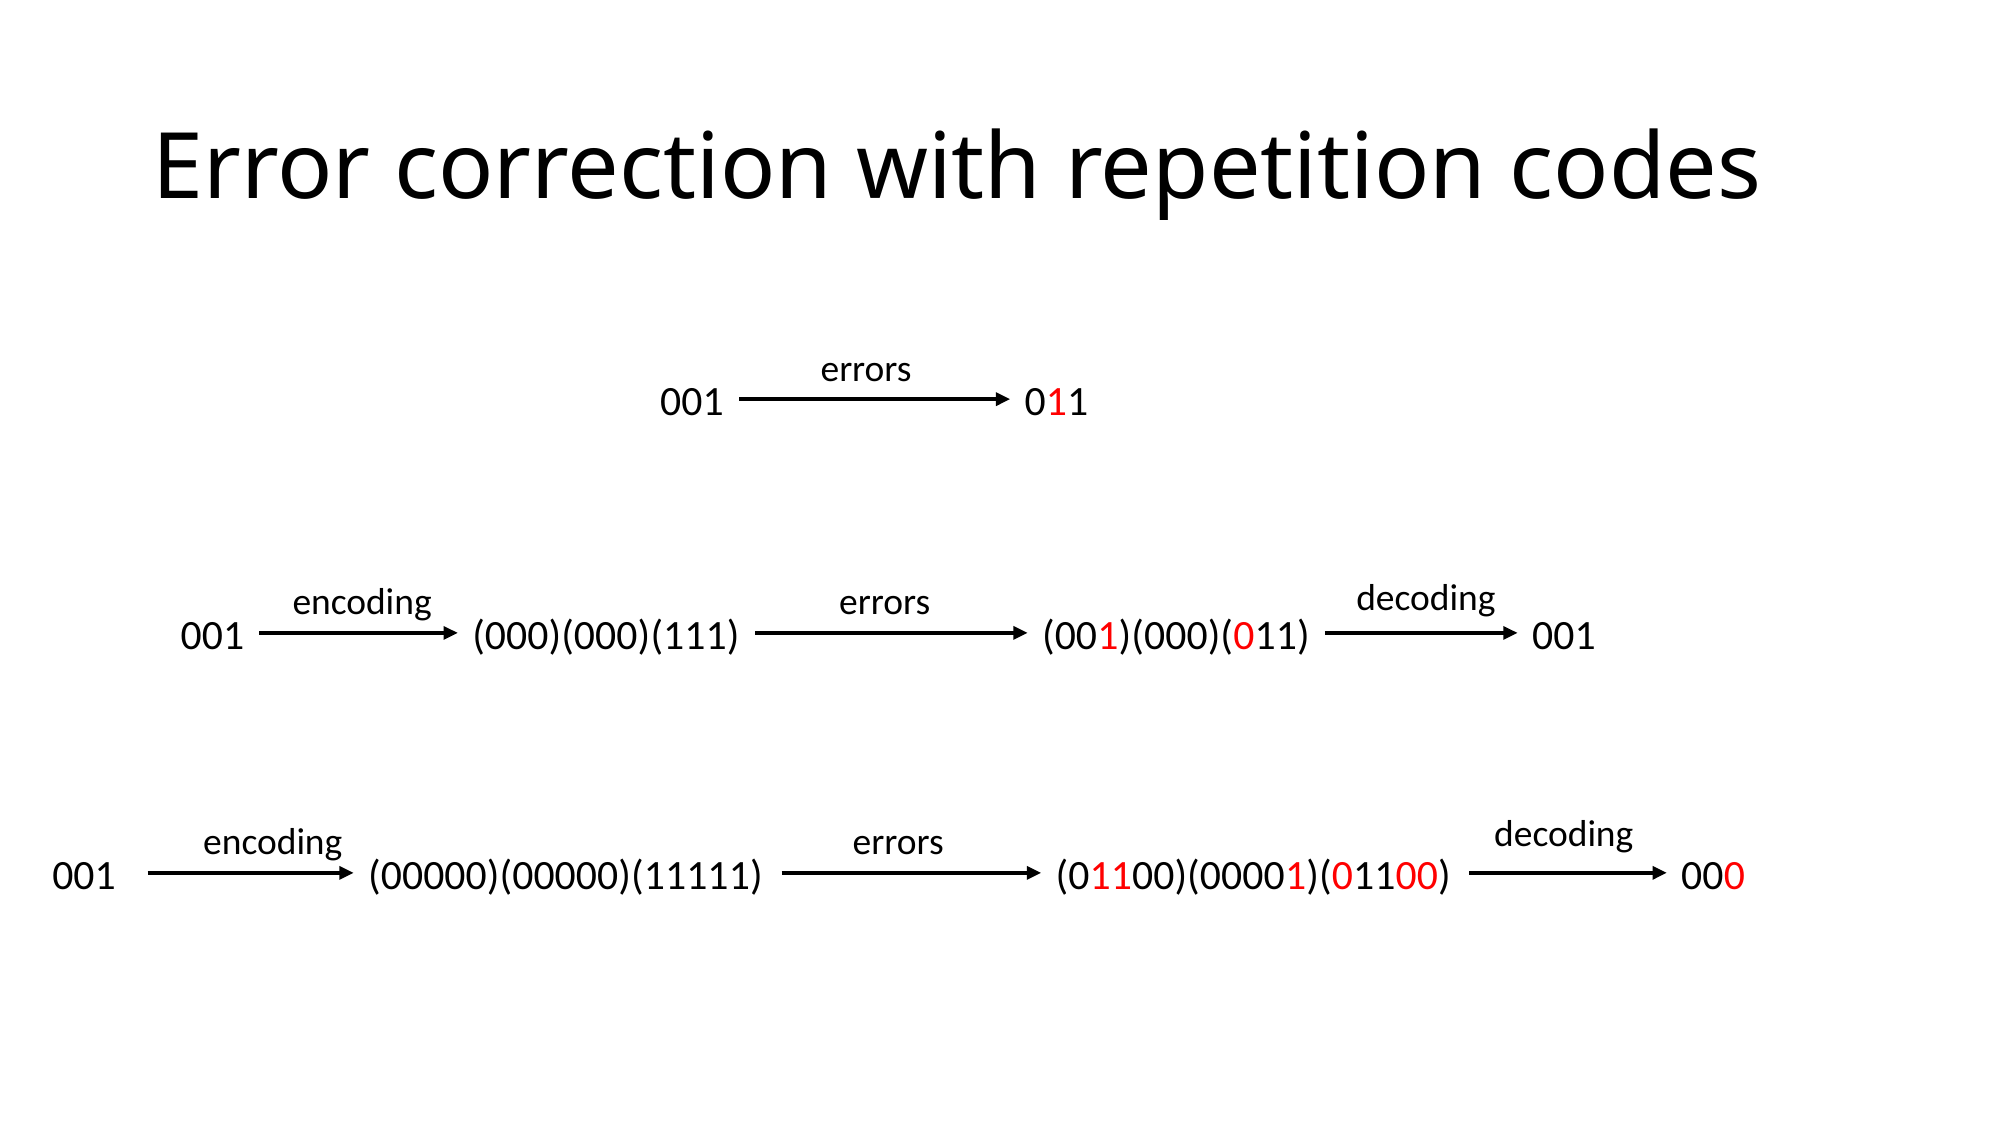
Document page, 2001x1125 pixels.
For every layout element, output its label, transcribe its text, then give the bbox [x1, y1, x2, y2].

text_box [1325, 565, 1612, 667]
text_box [1469, 801, 1761, 907]
title Error correction with repetition codes [137, 59, 1863, 278]
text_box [165, 569, 756, 667]
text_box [756, 569, 1325, 667]
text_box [37, 809, 782, 907]
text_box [645, 336, 1104, 433]
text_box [782, 809, 1469, 907]
